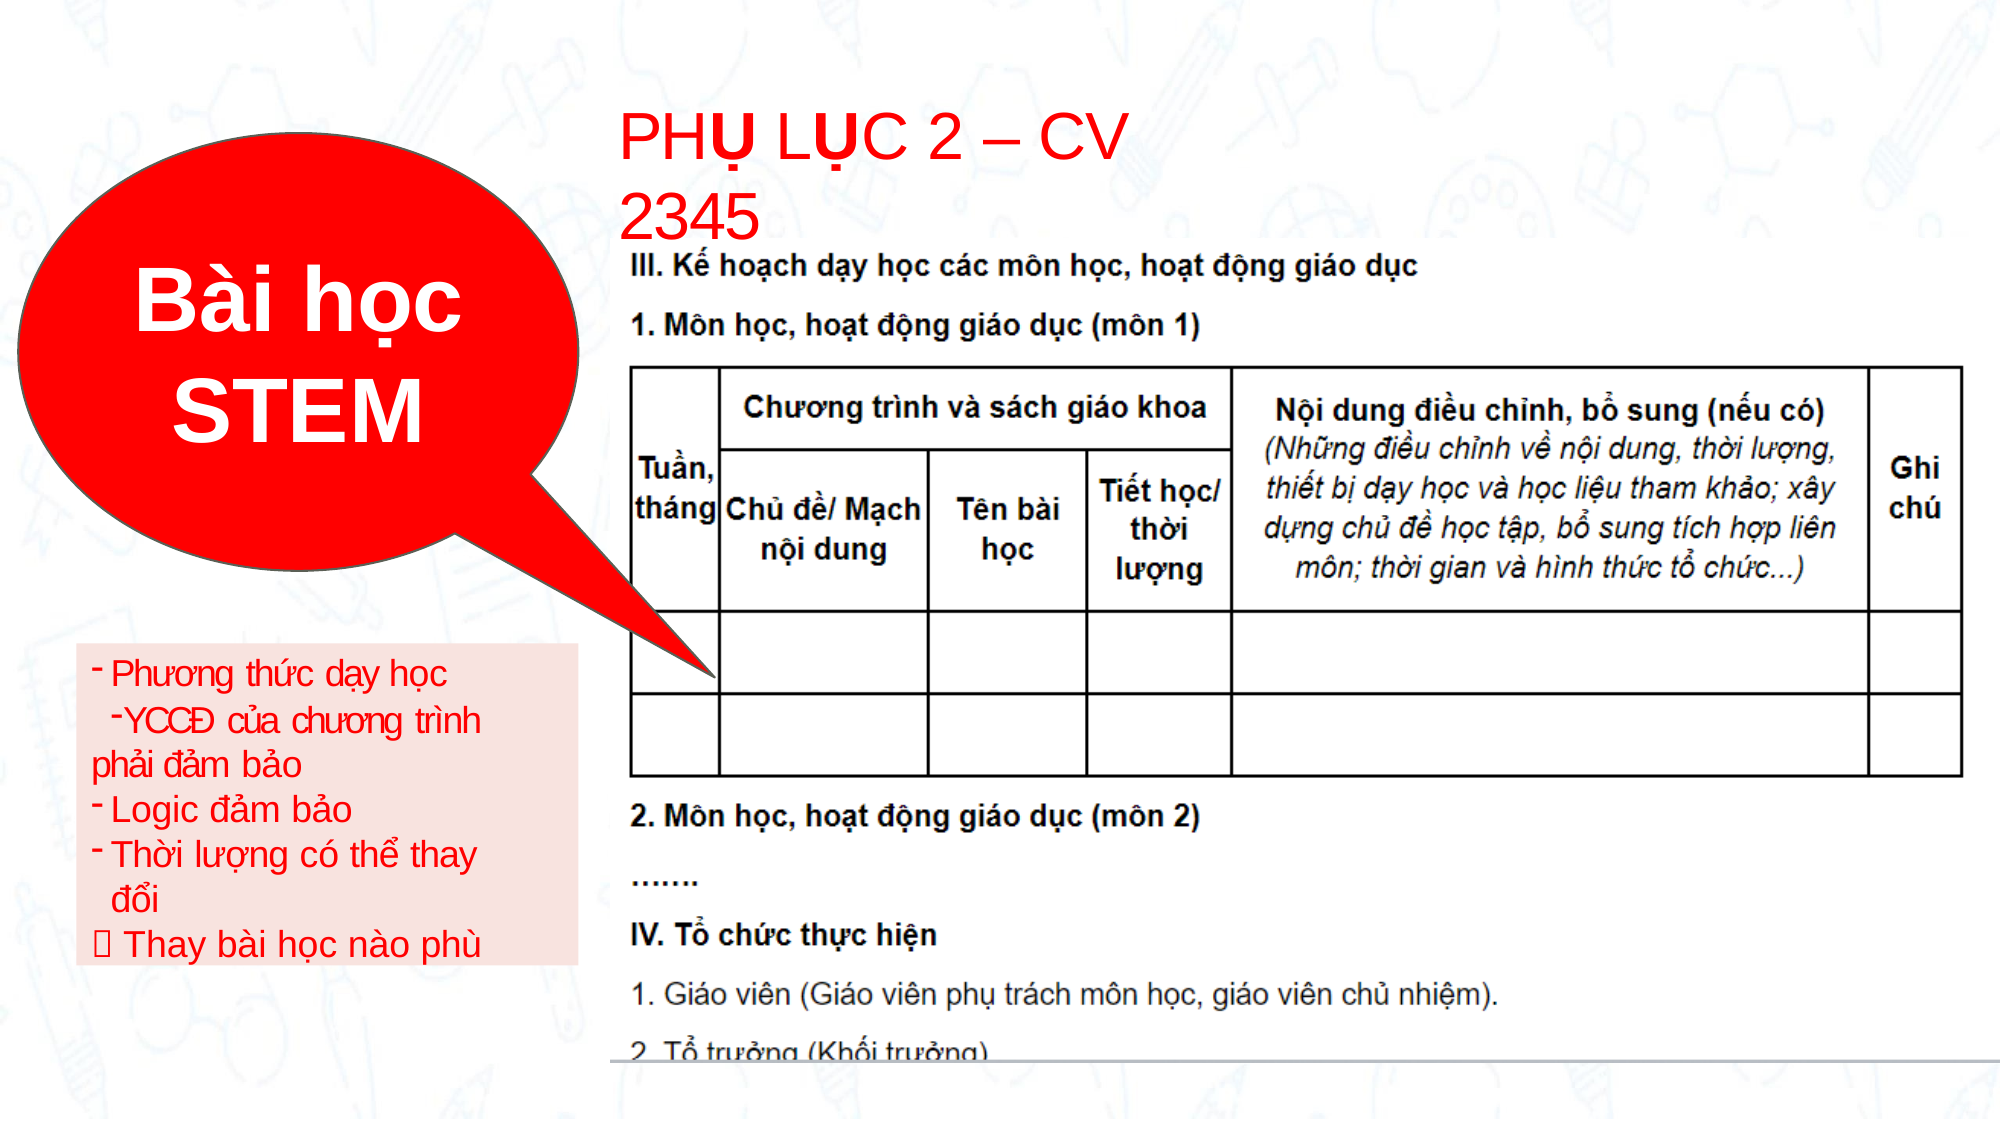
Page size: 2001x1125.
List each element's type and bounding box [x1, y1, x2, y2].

text_box [0, 0, 2000, 1119]
